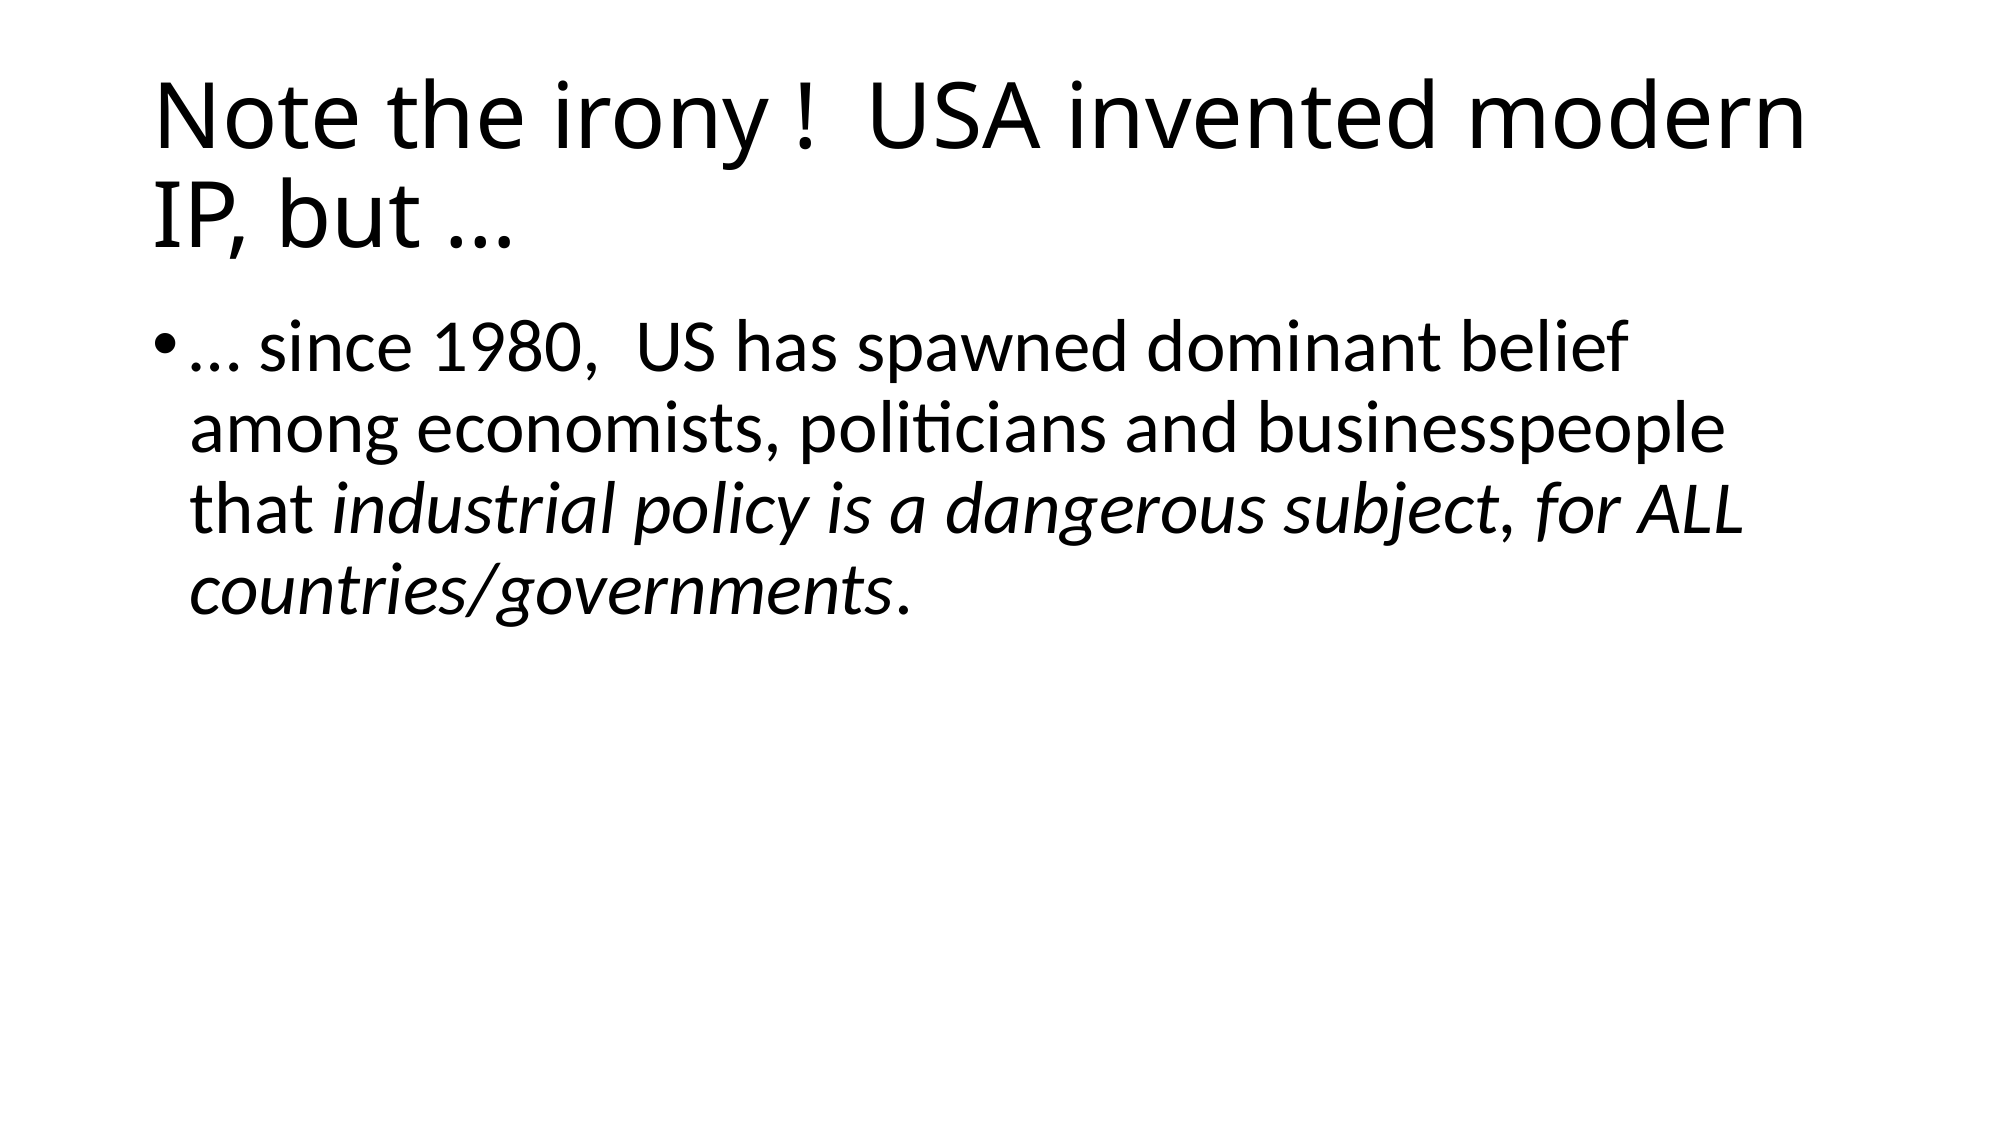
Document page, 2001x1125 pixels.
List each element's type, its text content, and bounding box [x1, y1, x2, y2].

list … since 1980, US has spawned dominant belief among economists, politicians and businesspeople that industrial policy is a dangerous subject, for ALL countries/governments. [137, 299, 1863, 1014]
title Note the irony ! USA invented modern IP, but … [137, 59, 1863, 278]
